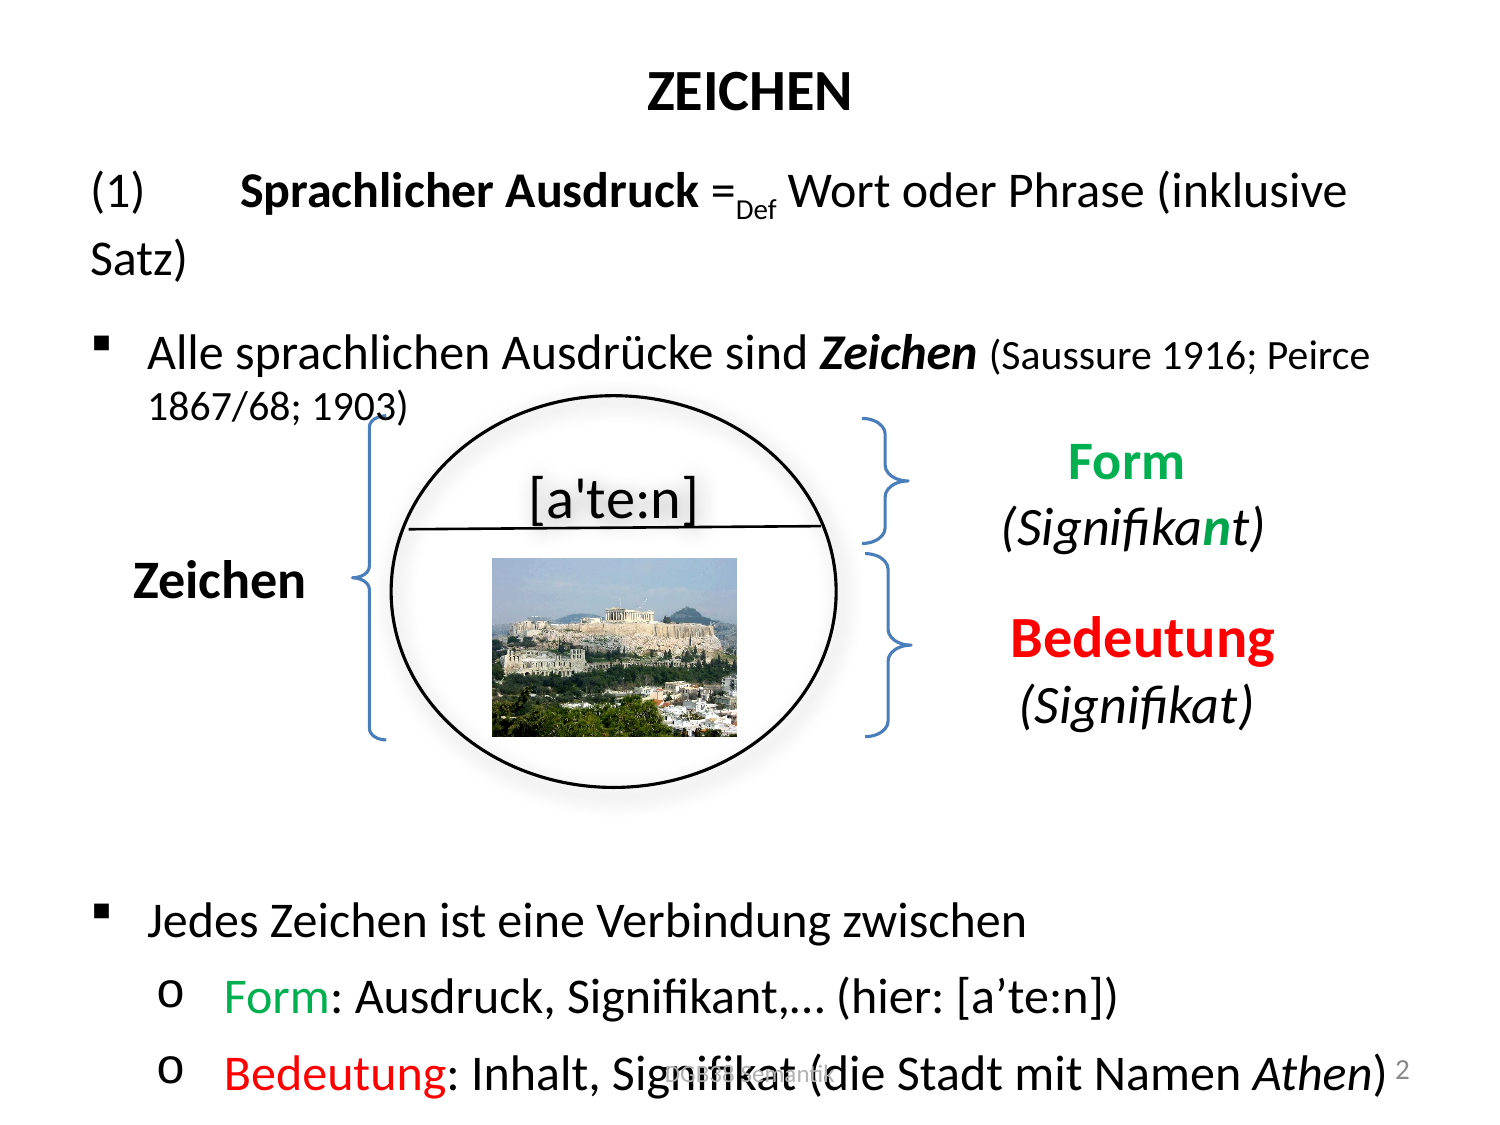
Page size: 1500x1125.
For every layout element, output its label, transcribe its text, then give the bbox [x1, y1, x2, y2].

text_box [110, 395, 1363, 788]
footer DGB38 Semantik [512, 1042, 988, 1103]
title Zeichen [75, 24, 1425, 150]
list (1) Sprachlicher Ausdruck =Def Wort oder Phrase (inklusive Satz) Alle sprachlichen Ausdrücke sind Zeichen (Saussure 1916; Peirce 1867/68; 1903) Jedes Zeichen ist eine Verbindung zwischen Form: Ausdruck, Signifikant,… (hier: [a’te:n]) Bedeutung: Inhalt, Signifikat (die Stadt mit Namen Athen) [75, 150, 1425, 983]
slide_number 2 [1074, 1037, 1425, 1098]
